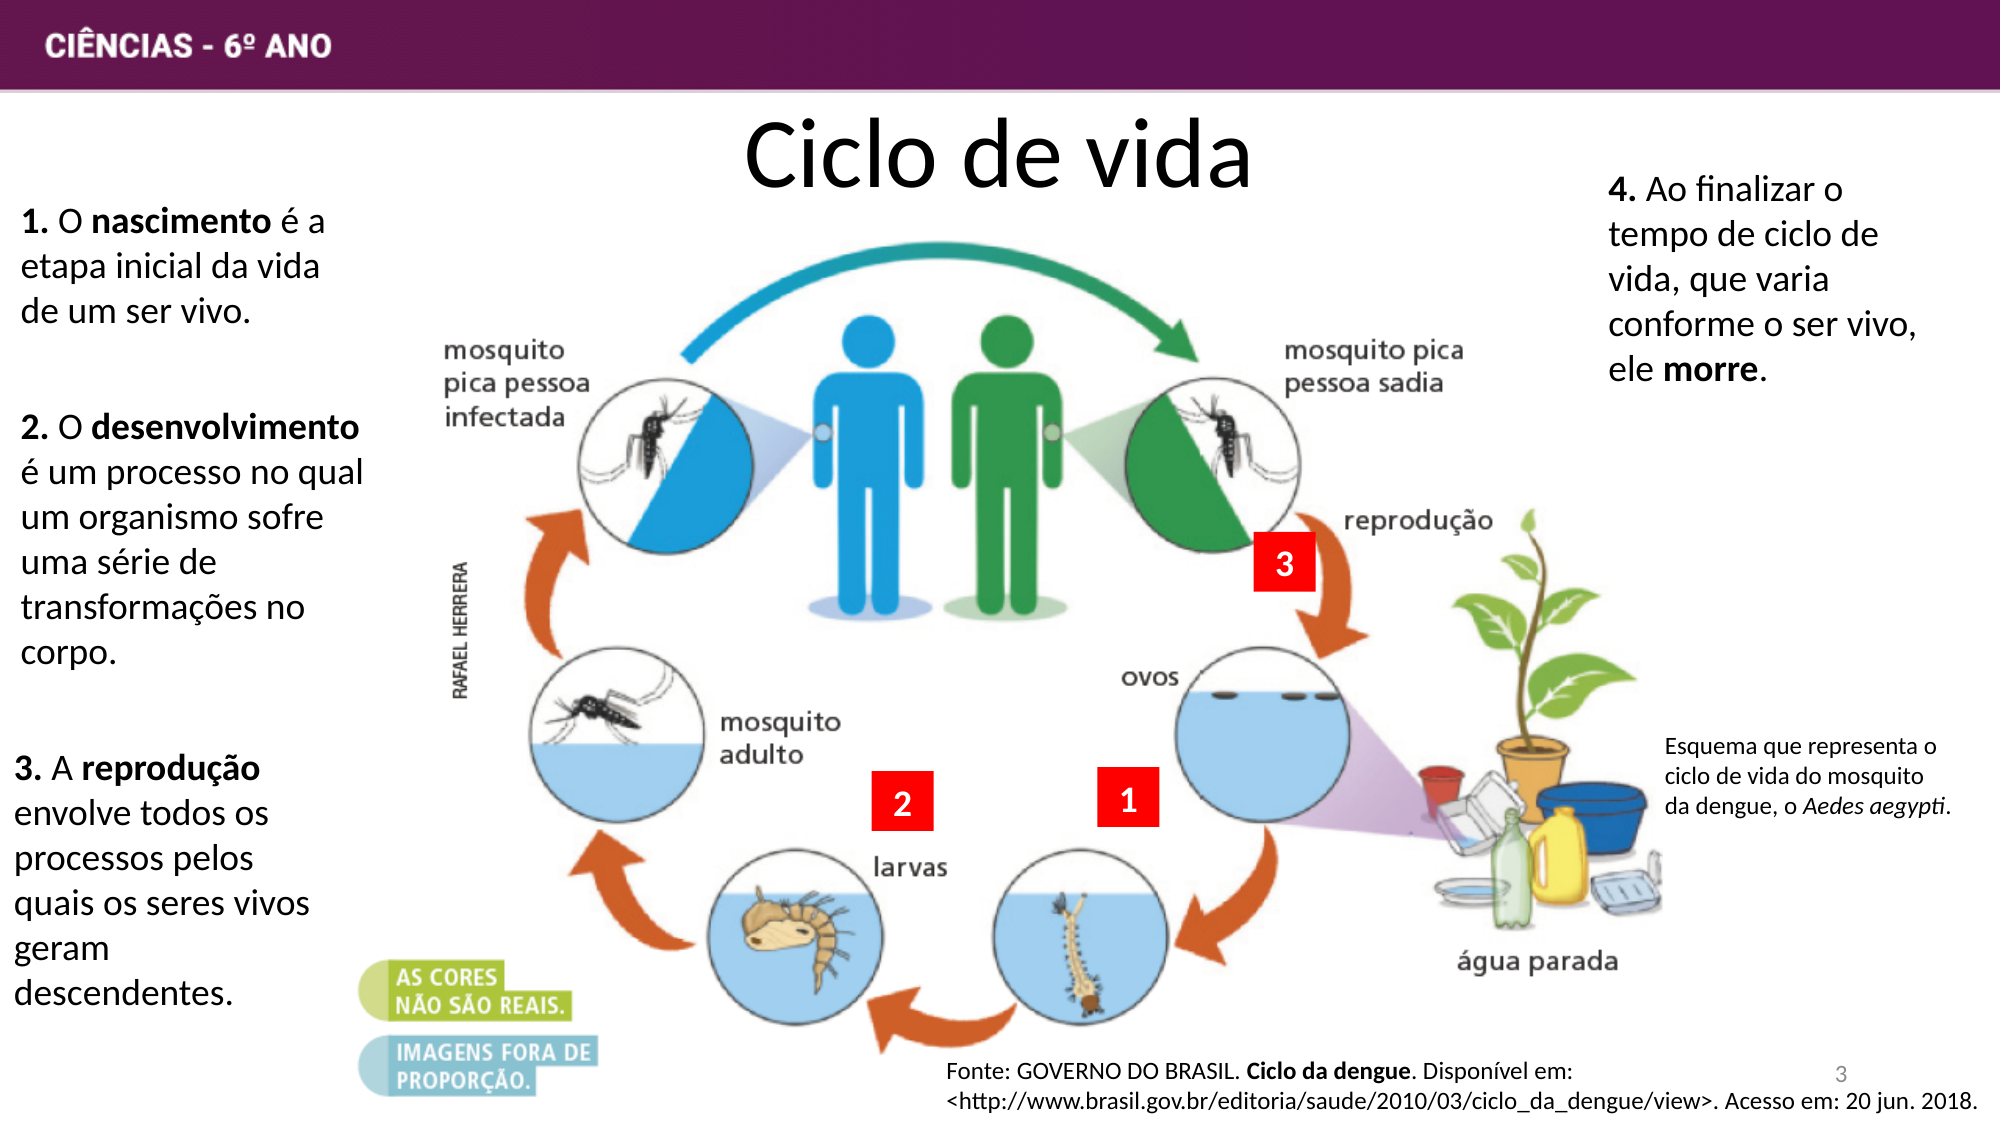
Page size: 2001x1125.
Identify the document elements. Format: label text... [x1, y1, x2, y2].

text_box 3. A reprodução envolve todos os processos pelos quais os seres vivos geram descendentes. [0, 735, 349, 1021]
picture [0, 0, 2000, 93]
slide_number 3 [1688, 1042, 1863, 1103]
text_box Ciclo de vida [5, 93, 1994, 215]
text_box Esquema que representa o ciclo de vida do mosquito da dengue, o Aedes aegypti. [1688, 722, 2000, 827]
text_box Fonte: GOVERNO DO BRASIL. Ciclo da dengue. Disponível em: <http://www.brasil.gov.br/editoria/saude/2010/03/ciclo_da_dengue/view>. Acesso em: 20 jun. 2018. [931, 1047, 2000, 1122]
text_box 4. Ao finalizar o tempo de ciclo de vida, que varia conforme o ser vivo, ele morre. [1593, 156, 1945, 396]
text_box 2. O desenvolvimento é um processo no qual um organismo sofre uma série de transformações no corpo. [5, 394, 349, 680]
text_box 1. O nascimento é a etapa inicial da vida de um ser vivo. [5, 189, 357, 339]
picture [349, 214, 1688, 1112]
